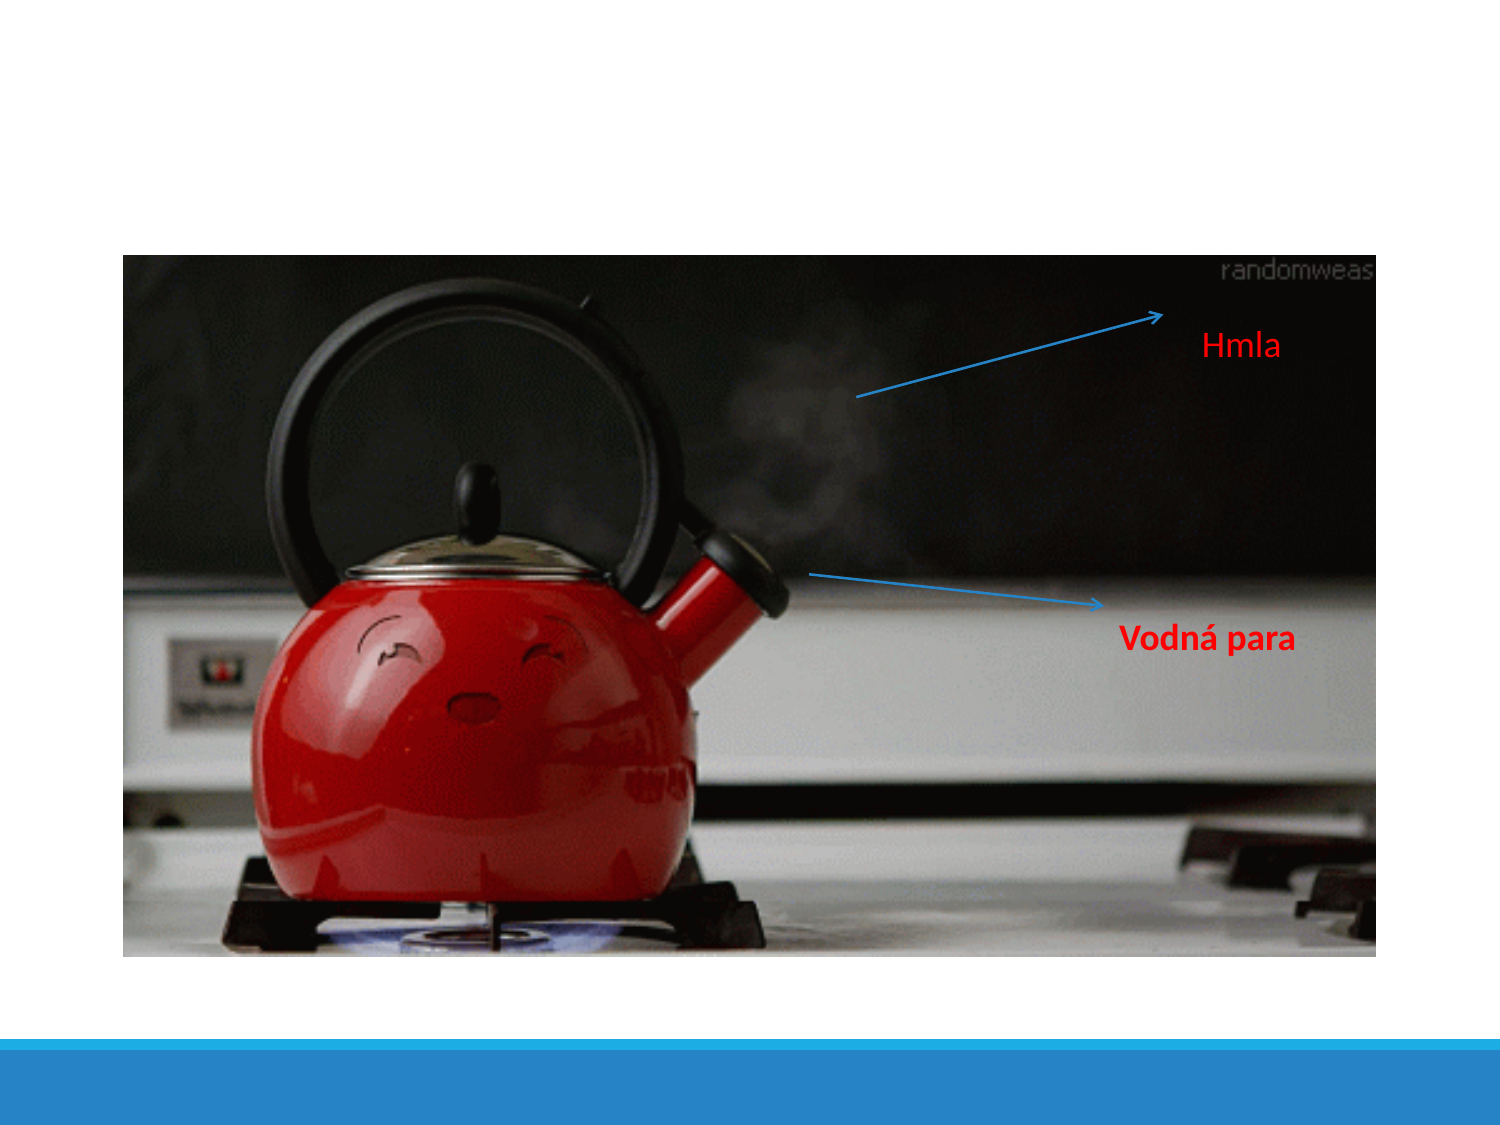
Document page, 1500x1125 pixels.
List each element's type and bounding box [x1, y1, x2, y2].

text_box [808, 573, 1105, 607]
picture [123, 254, 1377, 957]
text_box [855, 313, 1164, 398]
